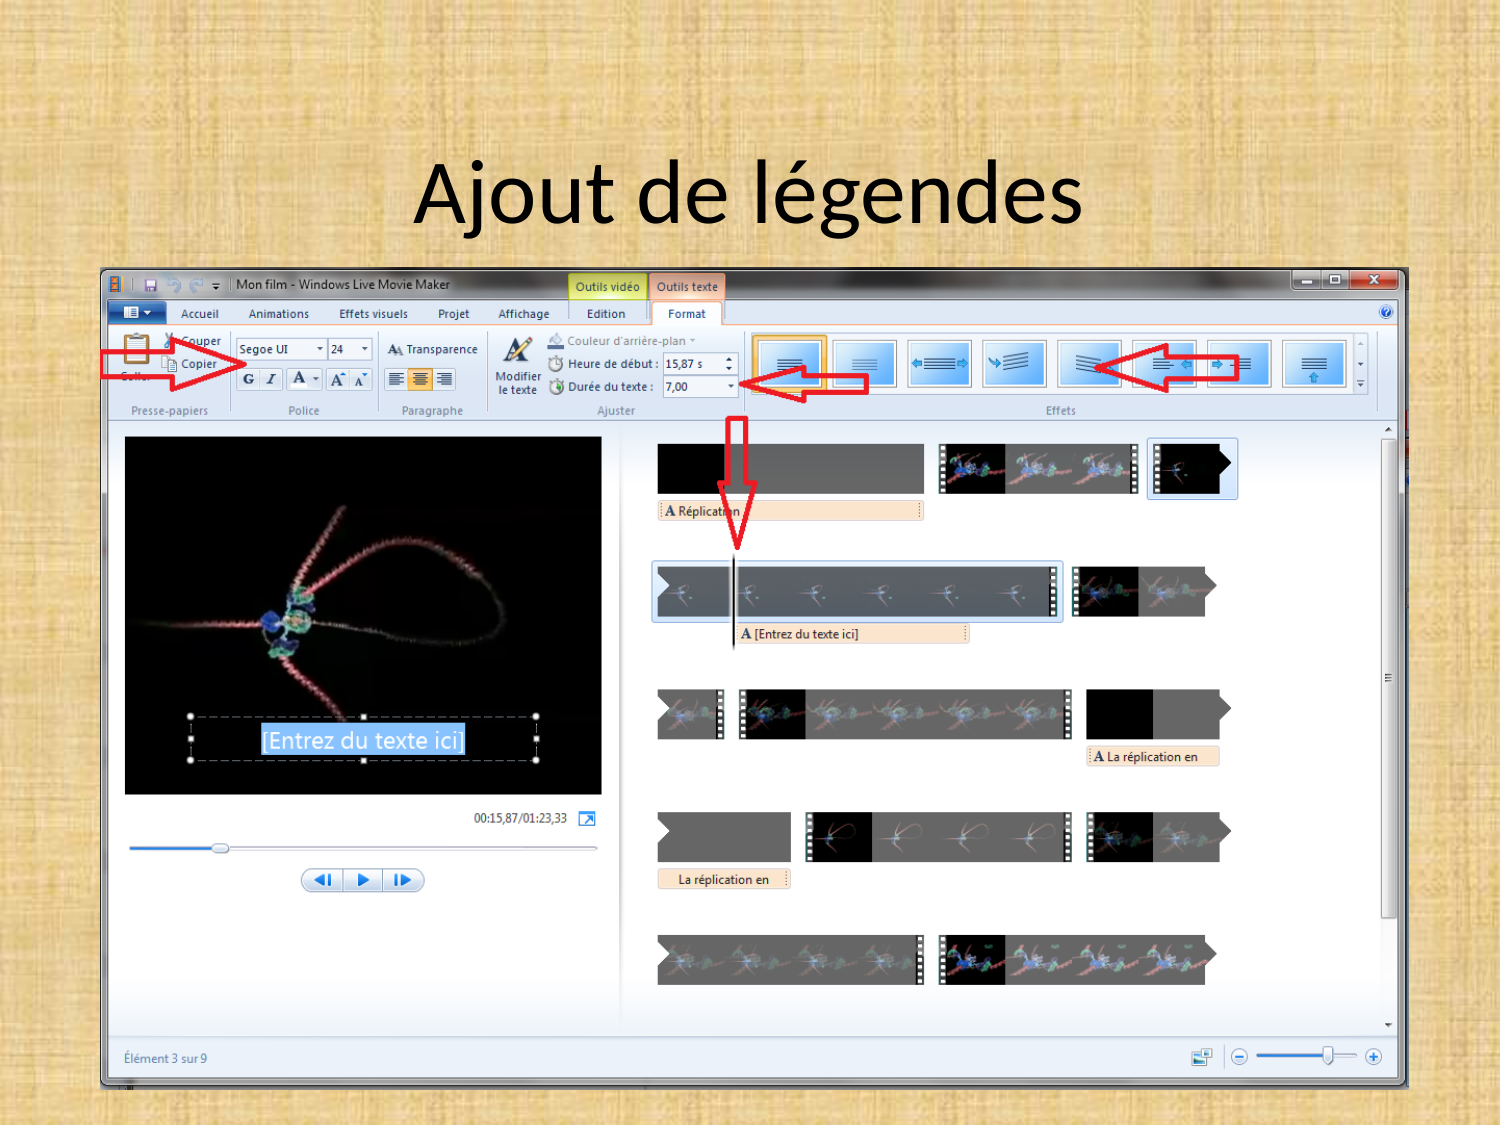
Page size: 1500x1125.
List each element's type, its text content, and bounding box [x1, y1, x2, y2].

picture [0, 0, 1500, 1125]
title Ajout de légendes [112, 66, 1388, 265]
